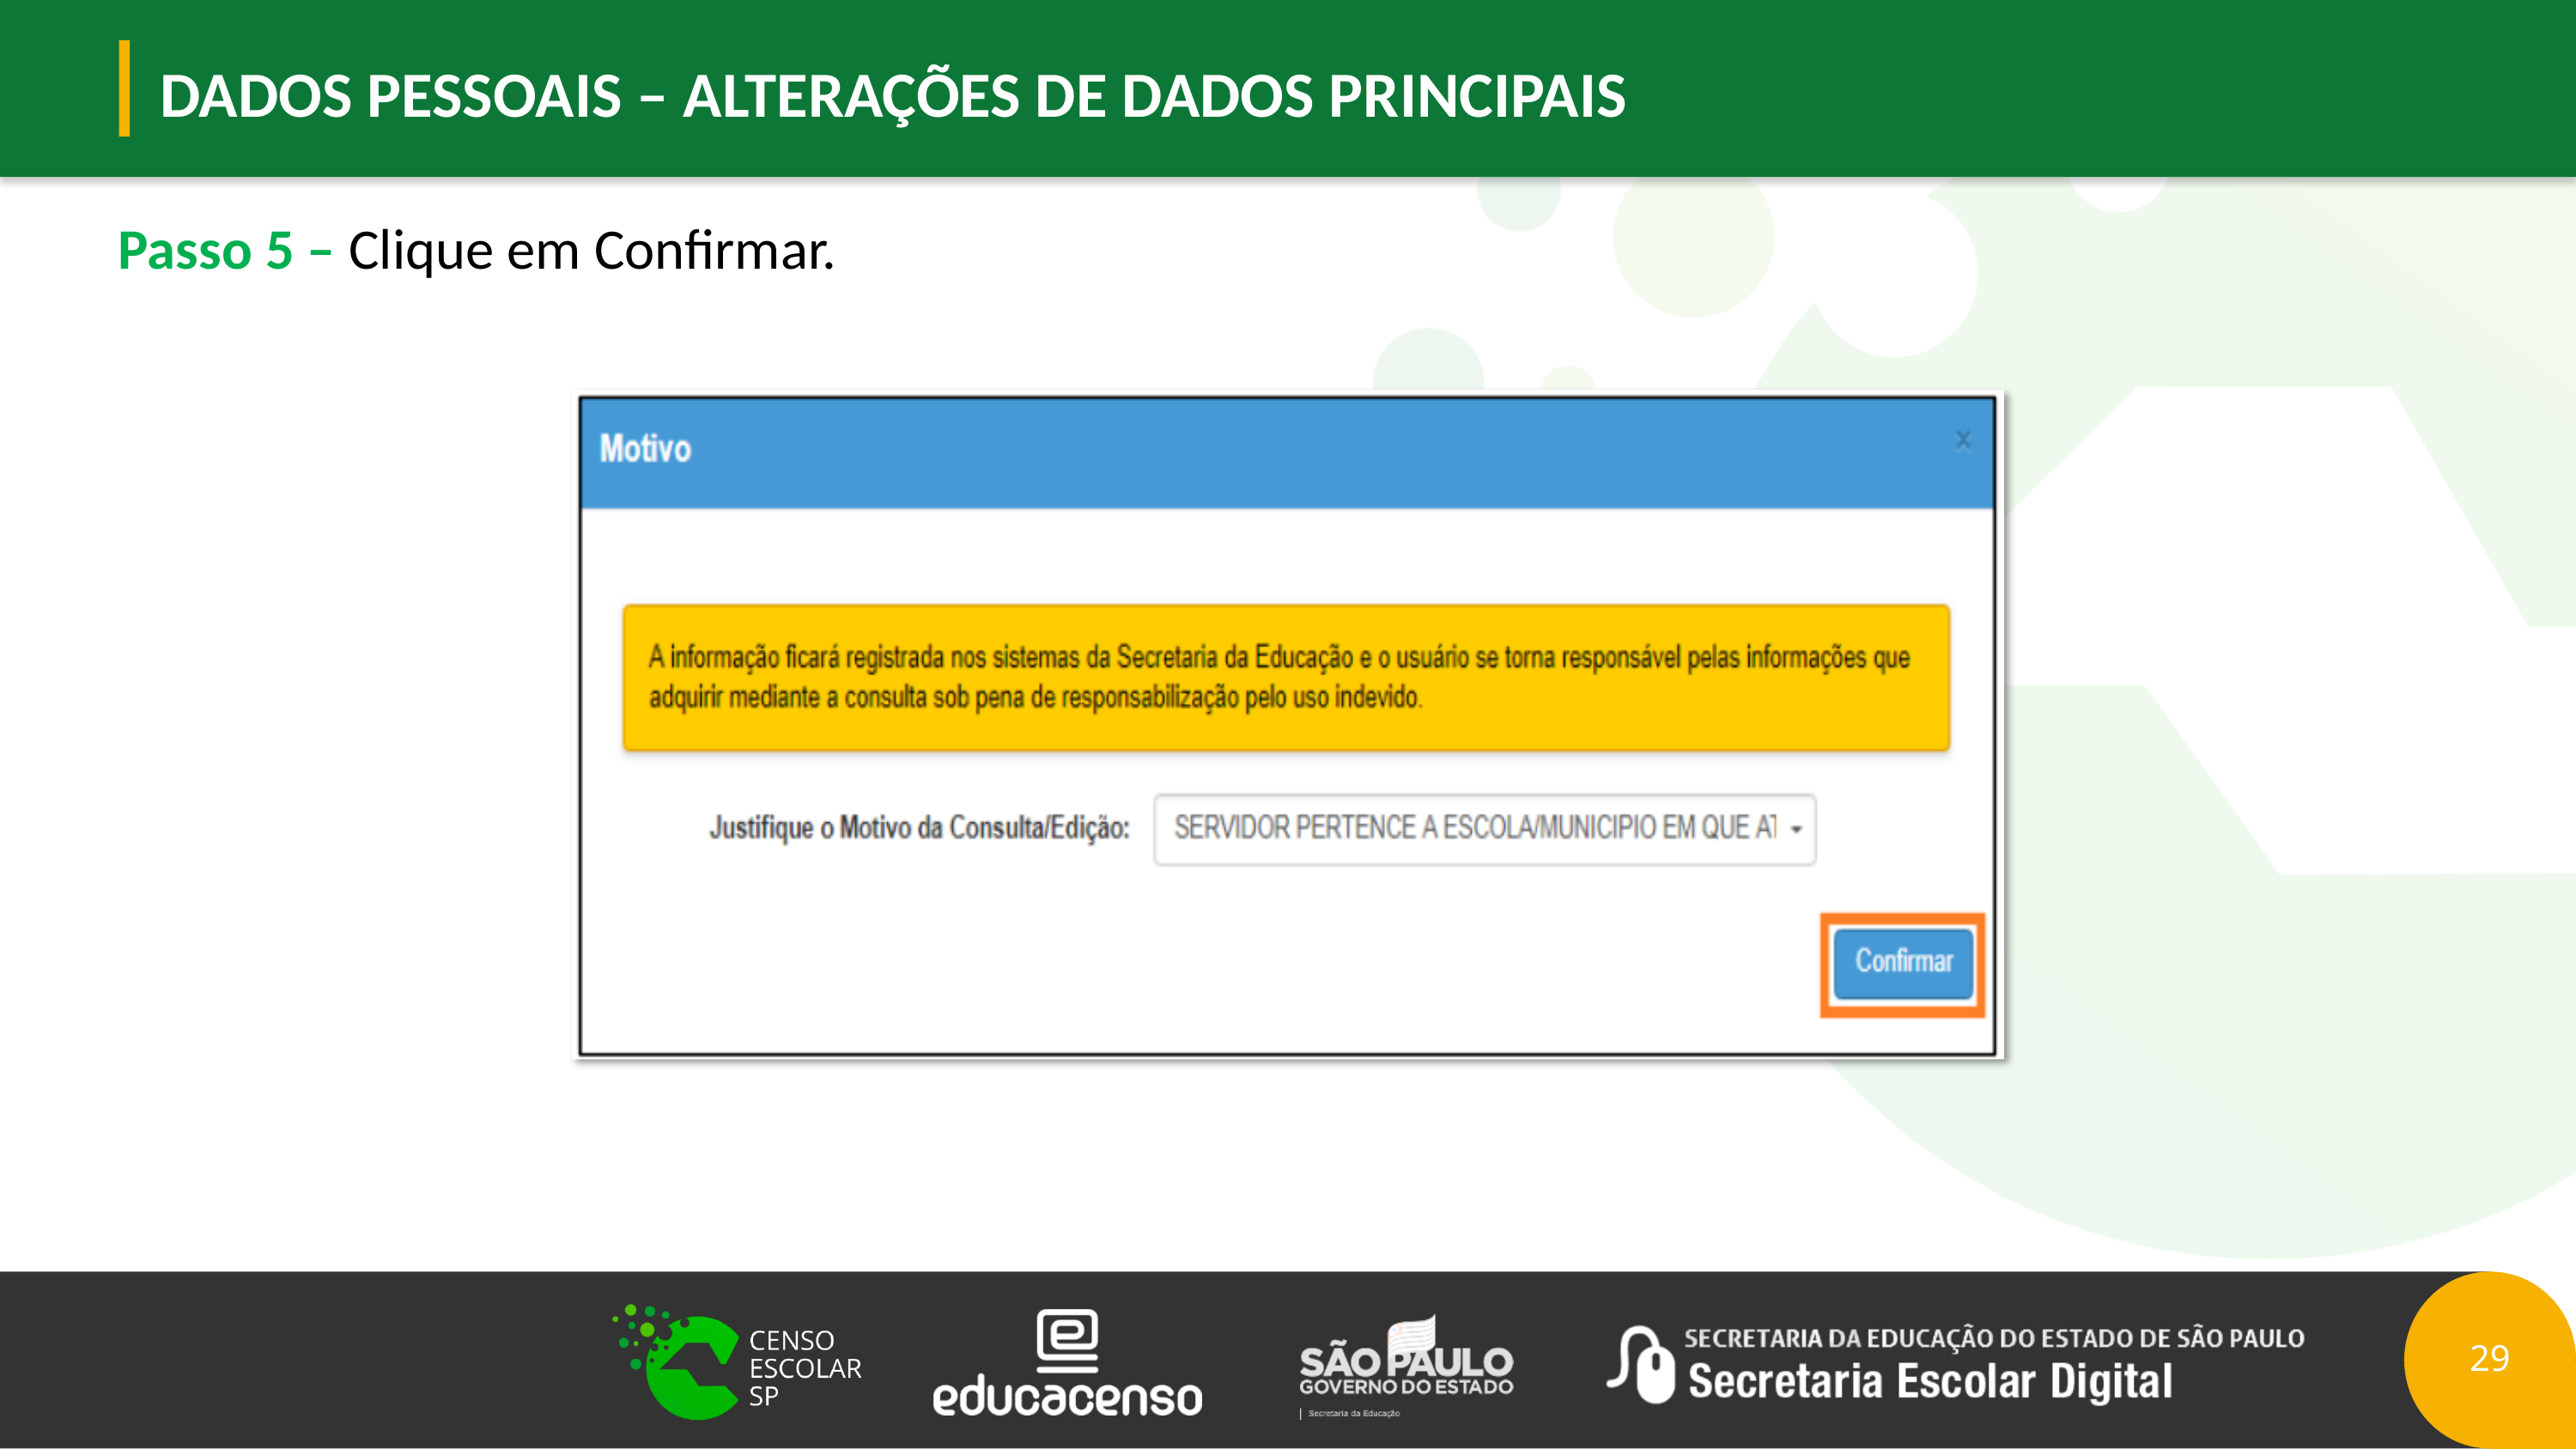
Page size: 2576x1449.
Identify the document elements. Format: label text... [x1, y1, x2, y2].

picture [601, 1293, 870, 1437]
slide_number 29 [2403, 1334, 2576, 1386]
text_box Passo 5 – Clique em Confirmar. [116, 200, 2458, 281]
picture [572, 389, 2004, 1059]
text_box DADOS PESSOAIS – ALTERAÇÕES DE DADOS PRINCIPAIS [147, 45, 1761, 136]
